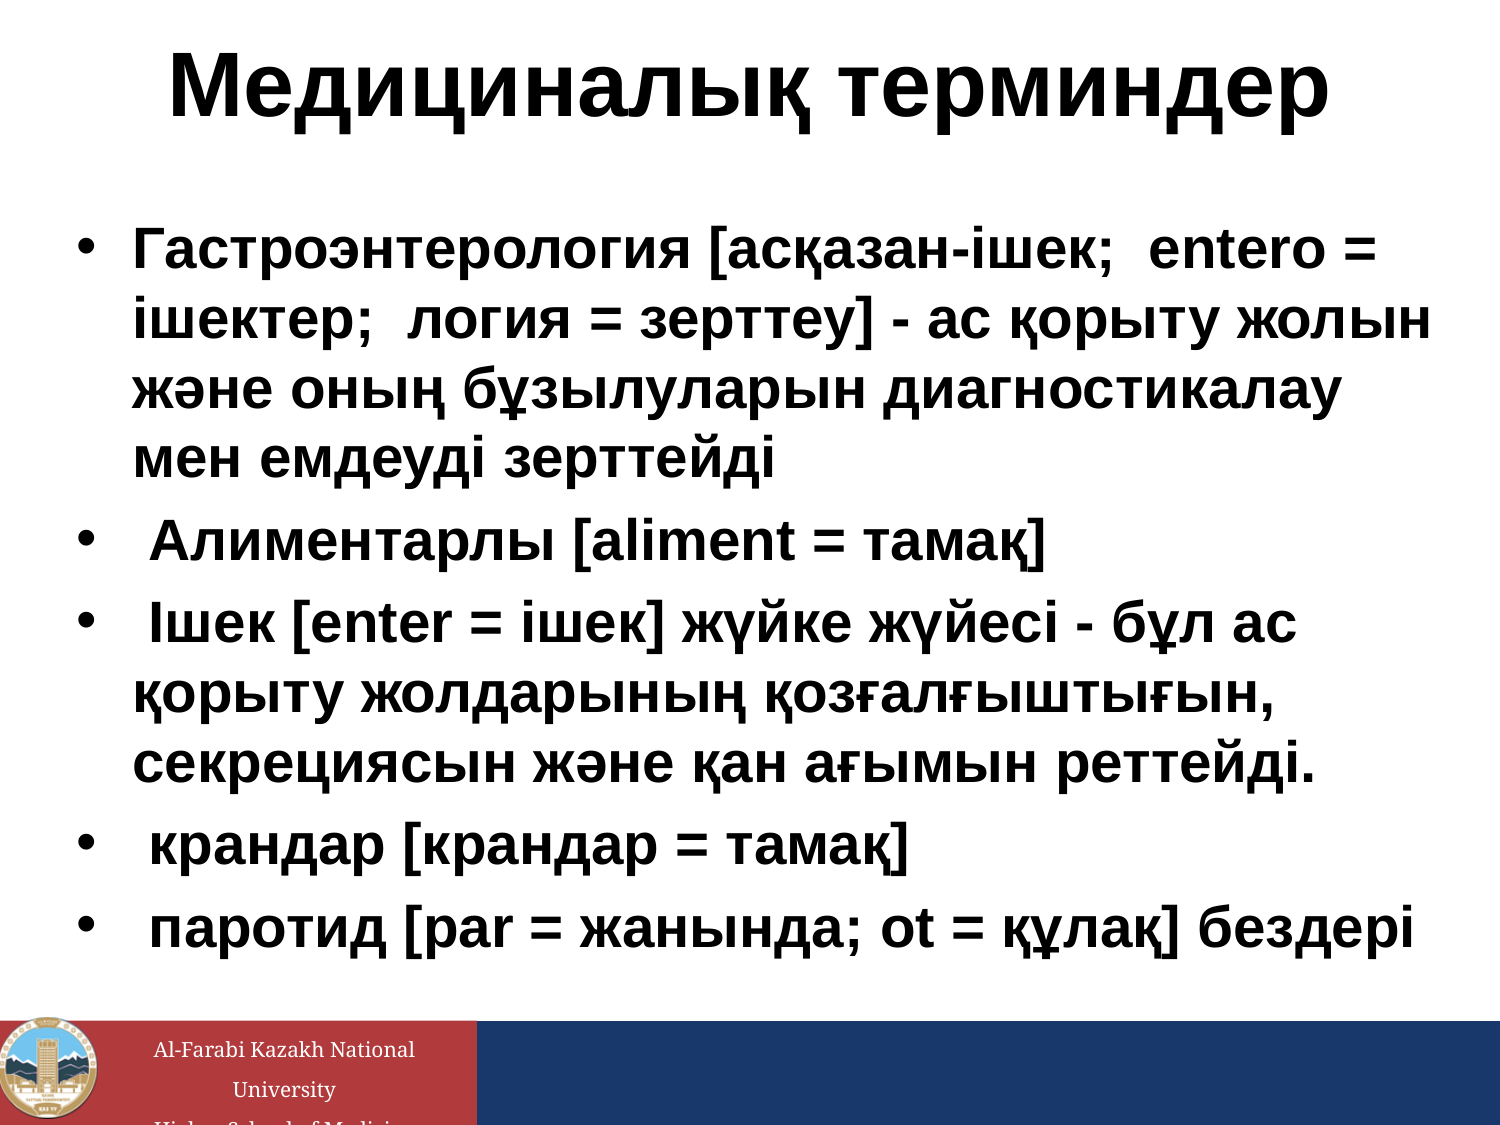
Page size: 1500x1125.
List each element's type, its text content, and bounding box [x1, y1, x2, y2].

list Гастроэнтерология [асқазан-ішек; entero = ішектер; логия = зерттеу] - ас қорыту жолын және оның бұзылуларын диагностикалау мен емдеуді зерттейді Алиментарлы [aliment = тамақ] Ішек [enter = ішек] жүйке жүйесі - бұл ас қорыту жолдарының қозғалғыштығын, секрециясын және қан ағымын реттейді. крандар [крандар = тамақ] паротид [par = жанында; ot = құлақ] бездері [68, 170, 1477, 1015]
title Медициналық терминдер [0, 0, 1500, 160]
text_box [0, 1017, 1500, 1125]
